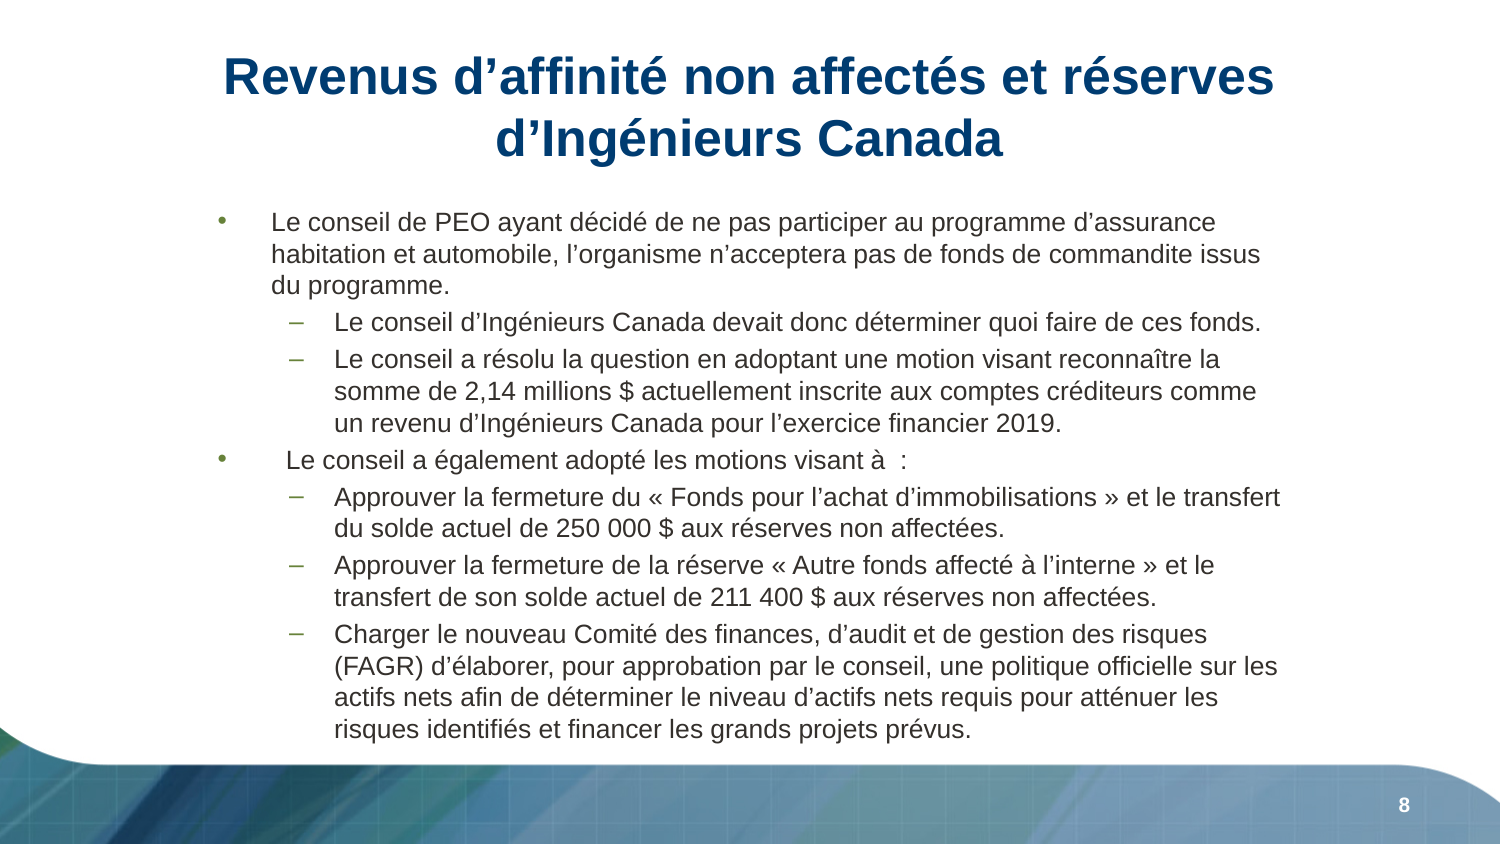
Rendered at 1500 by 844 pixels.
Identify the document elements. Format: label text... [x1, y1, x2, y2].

list Le conseil de PEO ayant décidé de ne pas participer au programme d’assurance habitation et automobile, l’organisme n’acceptera pas de fonds de commandite issus du programme. Le conseil d’Ingénieurs Canada devait donc déterminer quoi faire de ces fonds. Le conseil a résolu la question en adoptant une motion visant reconnaître la somme de 2,14 millions $ actuellement inscrite aux comptes créditeurs comme un revenu d’Ingénieurs Canada pour l’exercice financier 2019. Le conseil a également adopté les motions visant à : Approuver la fermeture du « Fonds pour l’achat d’immobilisations » et le transfert du solde actuel de 250 000 $ aux réserves non affectées. Approuver la fermeture de la réserve « Autre fonds affecté à l’interne » et le transfert de son solde actuel de 211 400 $ aux réserves non affectées. Charger le nouveau Comité des finances, d’audit et de gestion des risques (FAGR) d’élaborer, pour approbation par le conseil, une politique officielle sur les actifs nets afin de déterminer le niveau d’actifs nets requis pour atténuer les risques identifiés et financer les grands projets prévus. [202, 197, 1306, 753]
slide_number 8 [1074, 782, 1425, 827]
picture [0, 708, 1500, 844]
title Revenus d’affinité non affectés et réserves d’Ingénieurs Canada [75, 33, 1425, 175]
